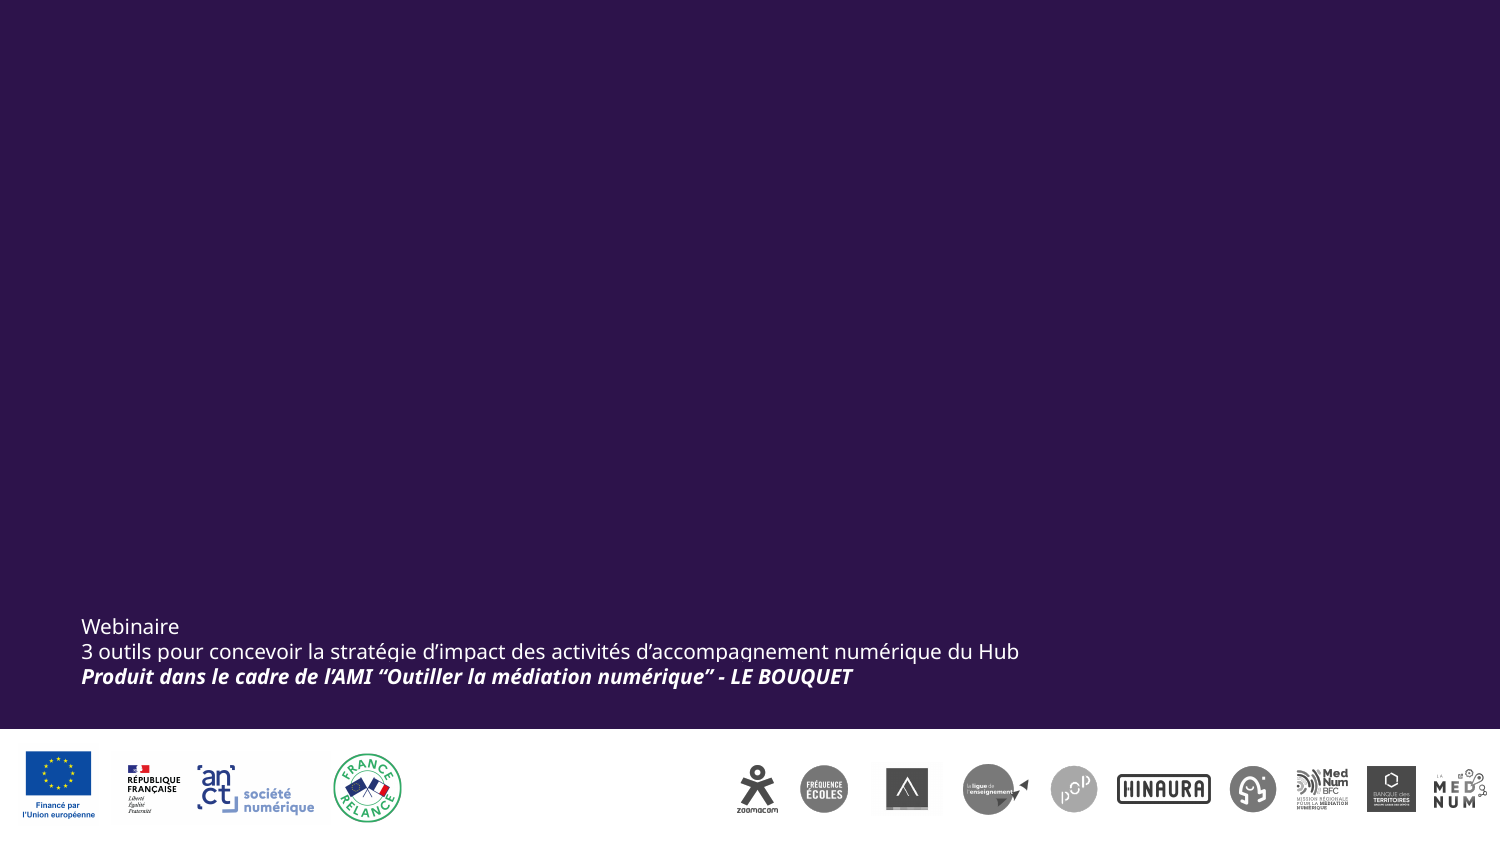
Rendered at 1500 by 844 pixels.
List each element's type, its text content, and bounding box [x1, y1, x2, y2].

picture [17, 743, 99, 826]
text_box Webinaire 3 outils pour concevoir la stratégie d’impact des activités d’accompagnement numérique du Hub Produit dans le cadre de l’AMI “Outiller la médiation numérique” - LE BOUQUET [73, 606, 1481, 709]
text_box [737, 762, 1487, 816]
picture [111, 751, 405, 825]
text_box [0, 730, 1500, 844]
